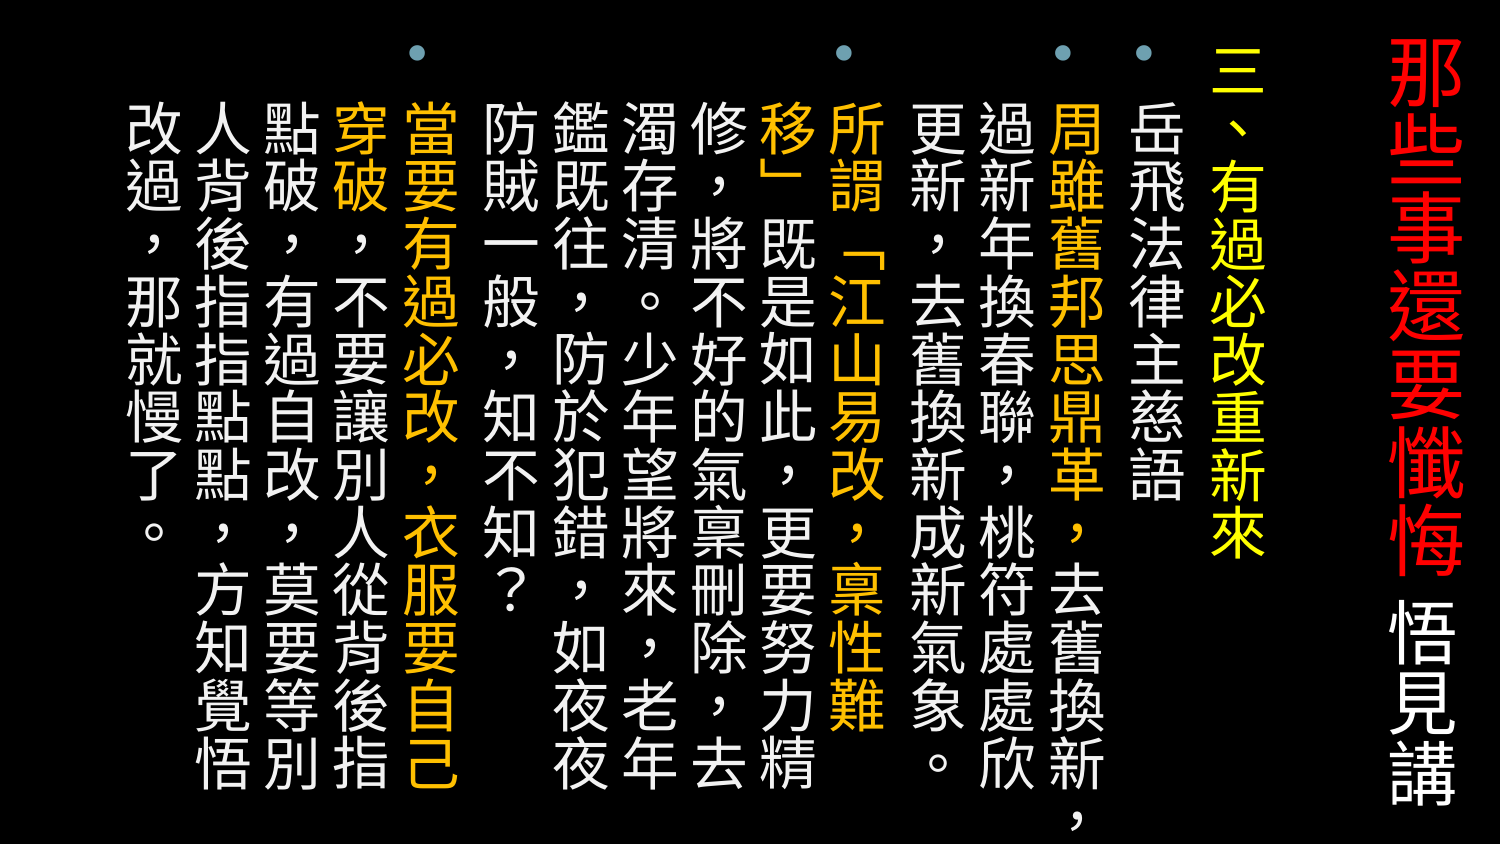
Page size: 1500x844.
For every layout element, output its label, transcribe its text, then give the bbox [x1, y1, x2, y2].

title 那些事還要懺悔 悟見講 [1364, 21, 1483, 820]
list 三、有過必改重新來 岳飛法律主慈語 周雖舊邦思鼎革，去舊換新，過新年換春聯，桃符處處欣更新，去舊換新成新氣象。 所謂「江山易改，稟性難移」既是如此，更要努力精修，將不好的氣稟刪除，去濁存清。少年望將來，老年鑑既往，防於犯錯，如夜夜防賊一般，知不知？ 當要有過必改，衣服要自己穿破，不要讓別人從背後指點破，有過自改，莫要等別人背後指指點點，方知覺悟改過，那就慢了。 [29, 21, 1365, 814]
